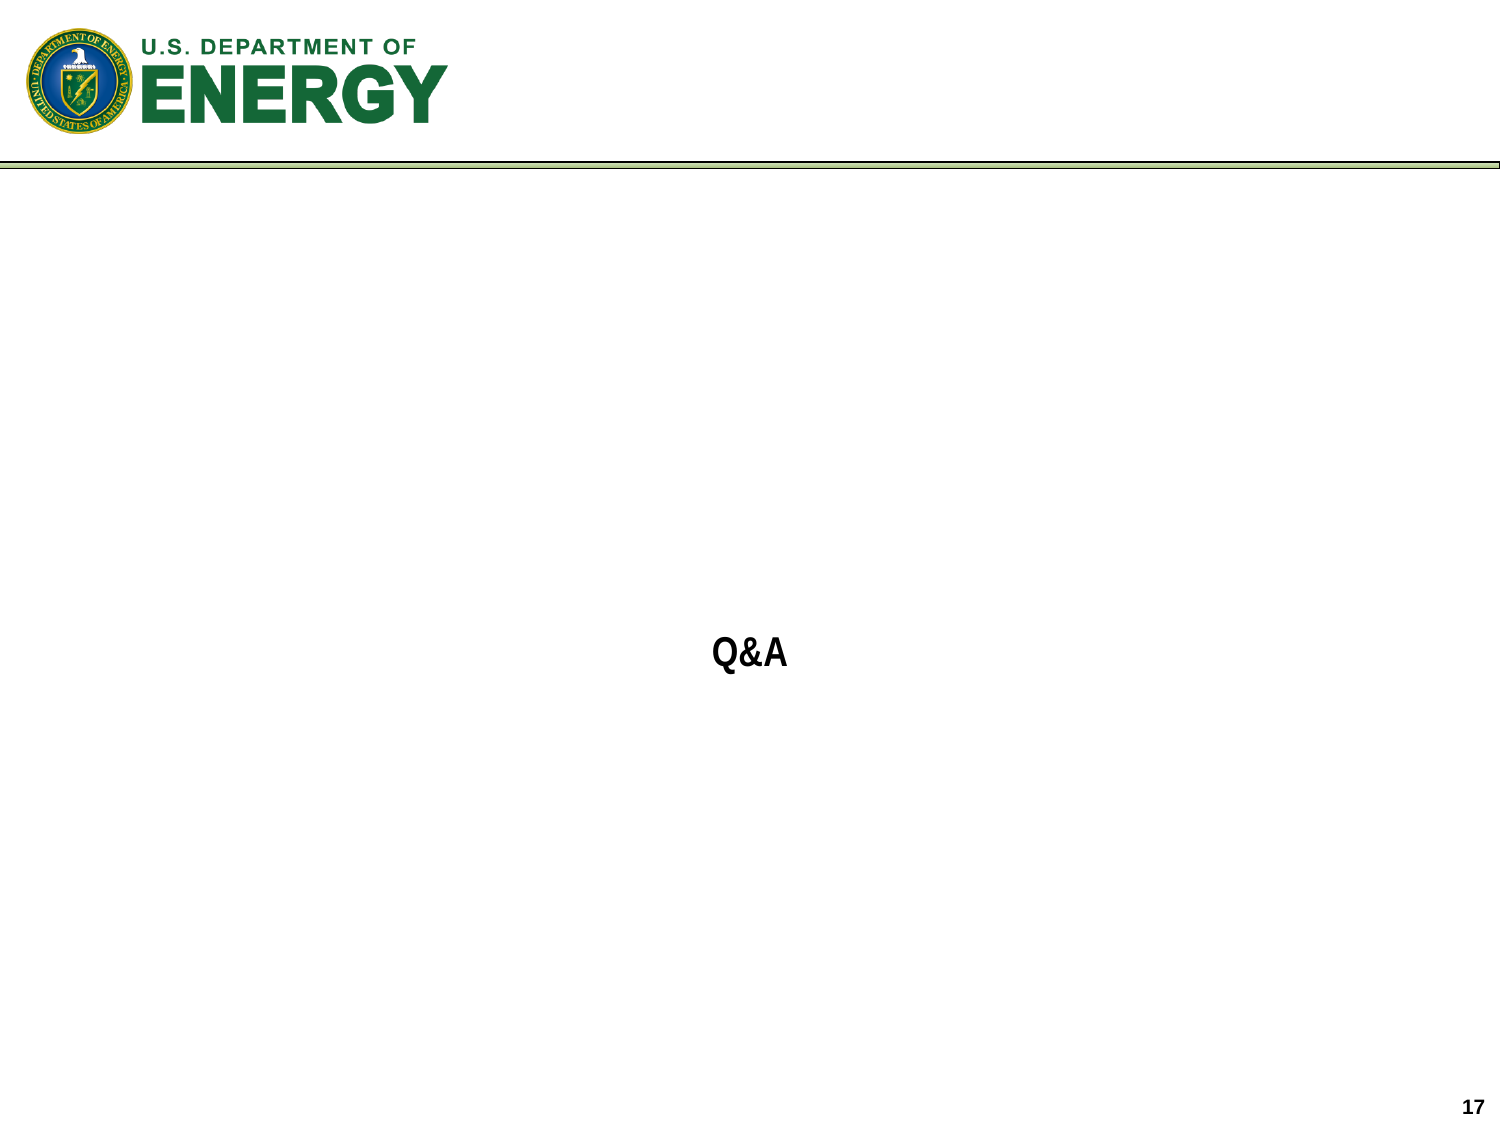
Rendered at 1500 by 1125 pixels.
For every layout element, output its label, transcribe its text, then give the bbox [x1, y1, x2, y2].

picture [26, 28, 448, 134]
slide_number 17 [1437, 1085, 1500, 1125]
list Q&A [74, 208, 1426, 1062]
